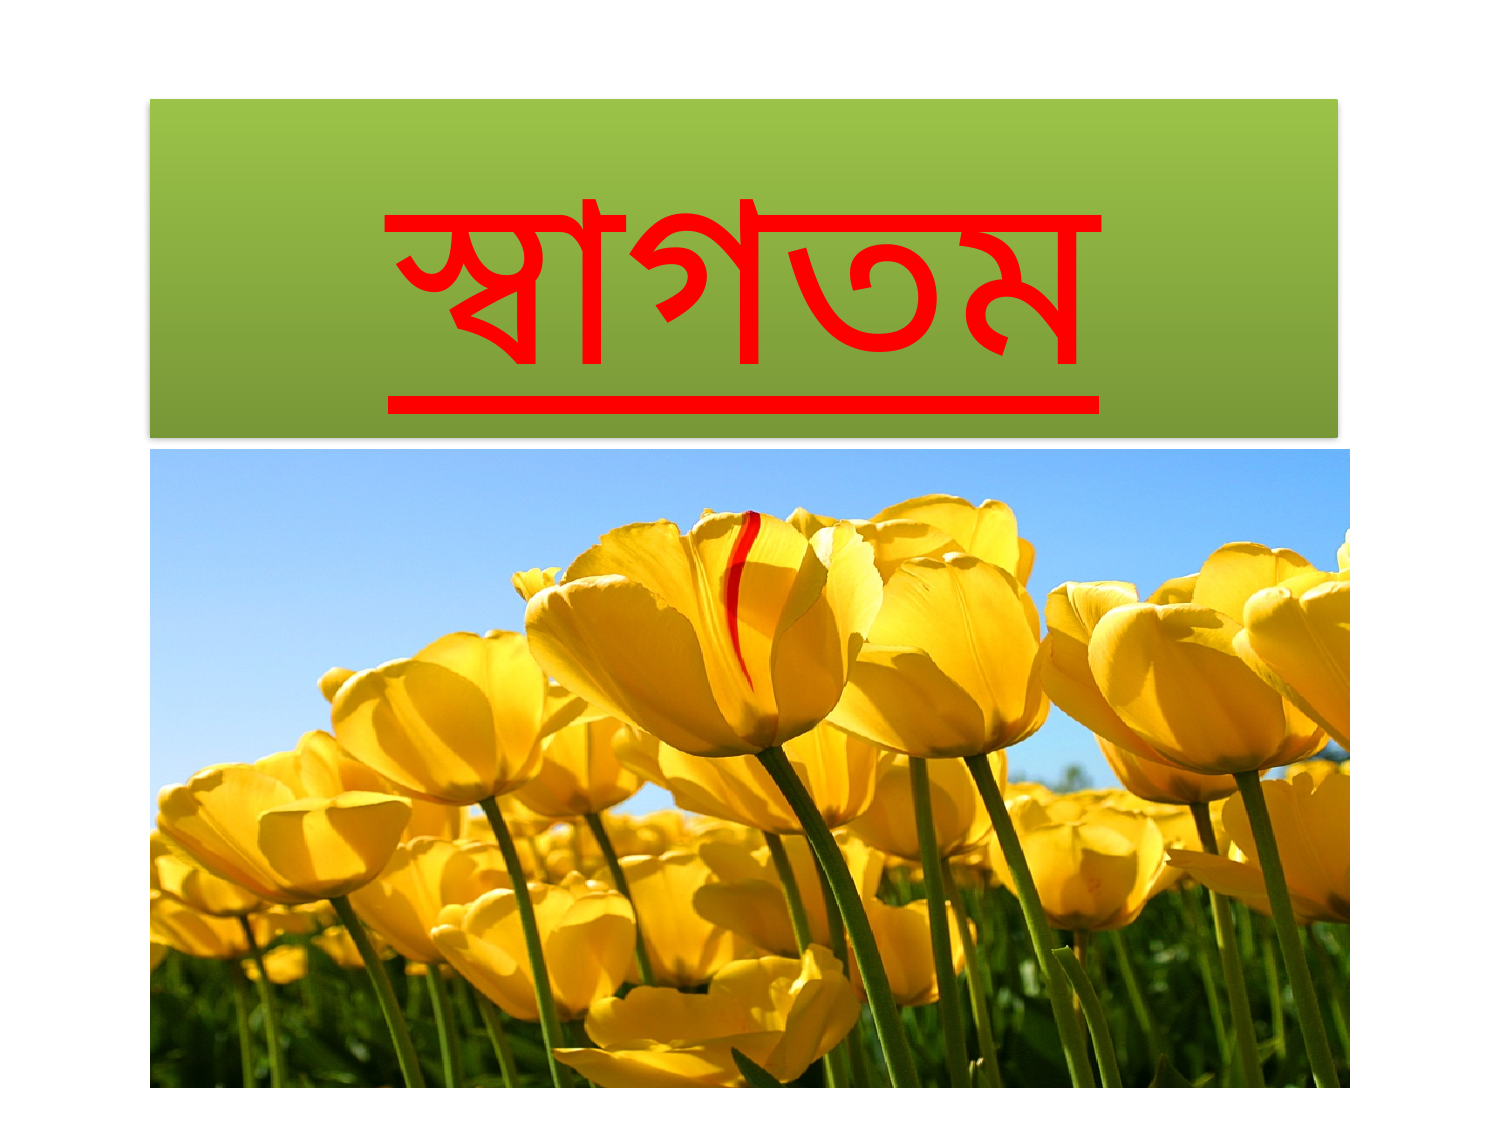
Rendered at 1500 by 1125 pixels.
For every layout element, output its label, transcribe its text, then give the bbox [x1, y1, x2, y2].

title স্বাগতম [150, 99, 1338, 438]
picture [149, 449, 1351, 1088]
